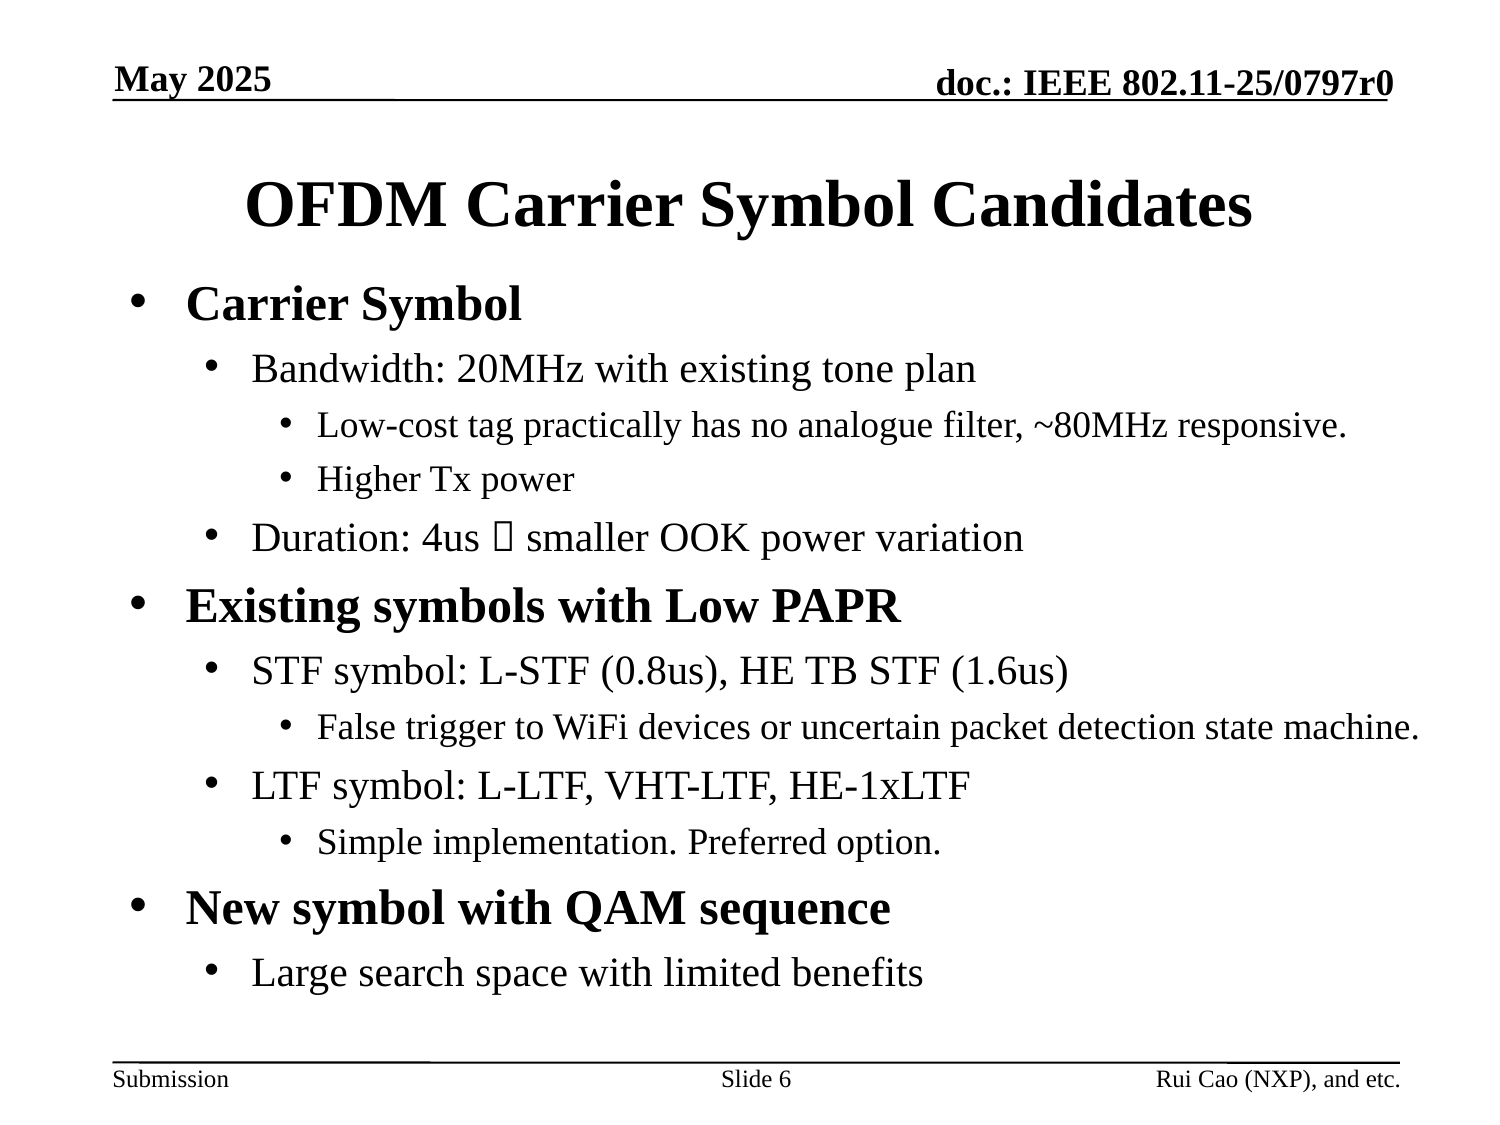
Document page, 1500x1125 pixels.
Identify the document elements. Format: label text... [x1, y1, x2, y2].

title OFDM Carrier Symbol Candidates [112, 112, 1388, 288]
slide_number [114, 54, 423, 100]
footer Rui Cao (NXP), and etc. [878, 1061, 1402, 1093]
slide_number Slide 6 [712, 1061, 800, 1123]
list Carrier Symbol Bandwidth: 20MHz with existing tone plan Low-cost tag practically has no analogue filter, ~80MHz responsive. Higher Tx power Duration: 4us  smaller OOK power variation Existing symbols with Low PAPR STF symbol: L-STF (0.8us), HE TB STF (1.6us) False trigger to WiFi devices or uncertain packet detection state machine. LTF symbol: L-LTF, VHT-LTF, HE-1xLTF Simple implementation. Preferred option. New symbol with QAM sequence Large search space with limited benefits [114, 262, 1476, 1038]
